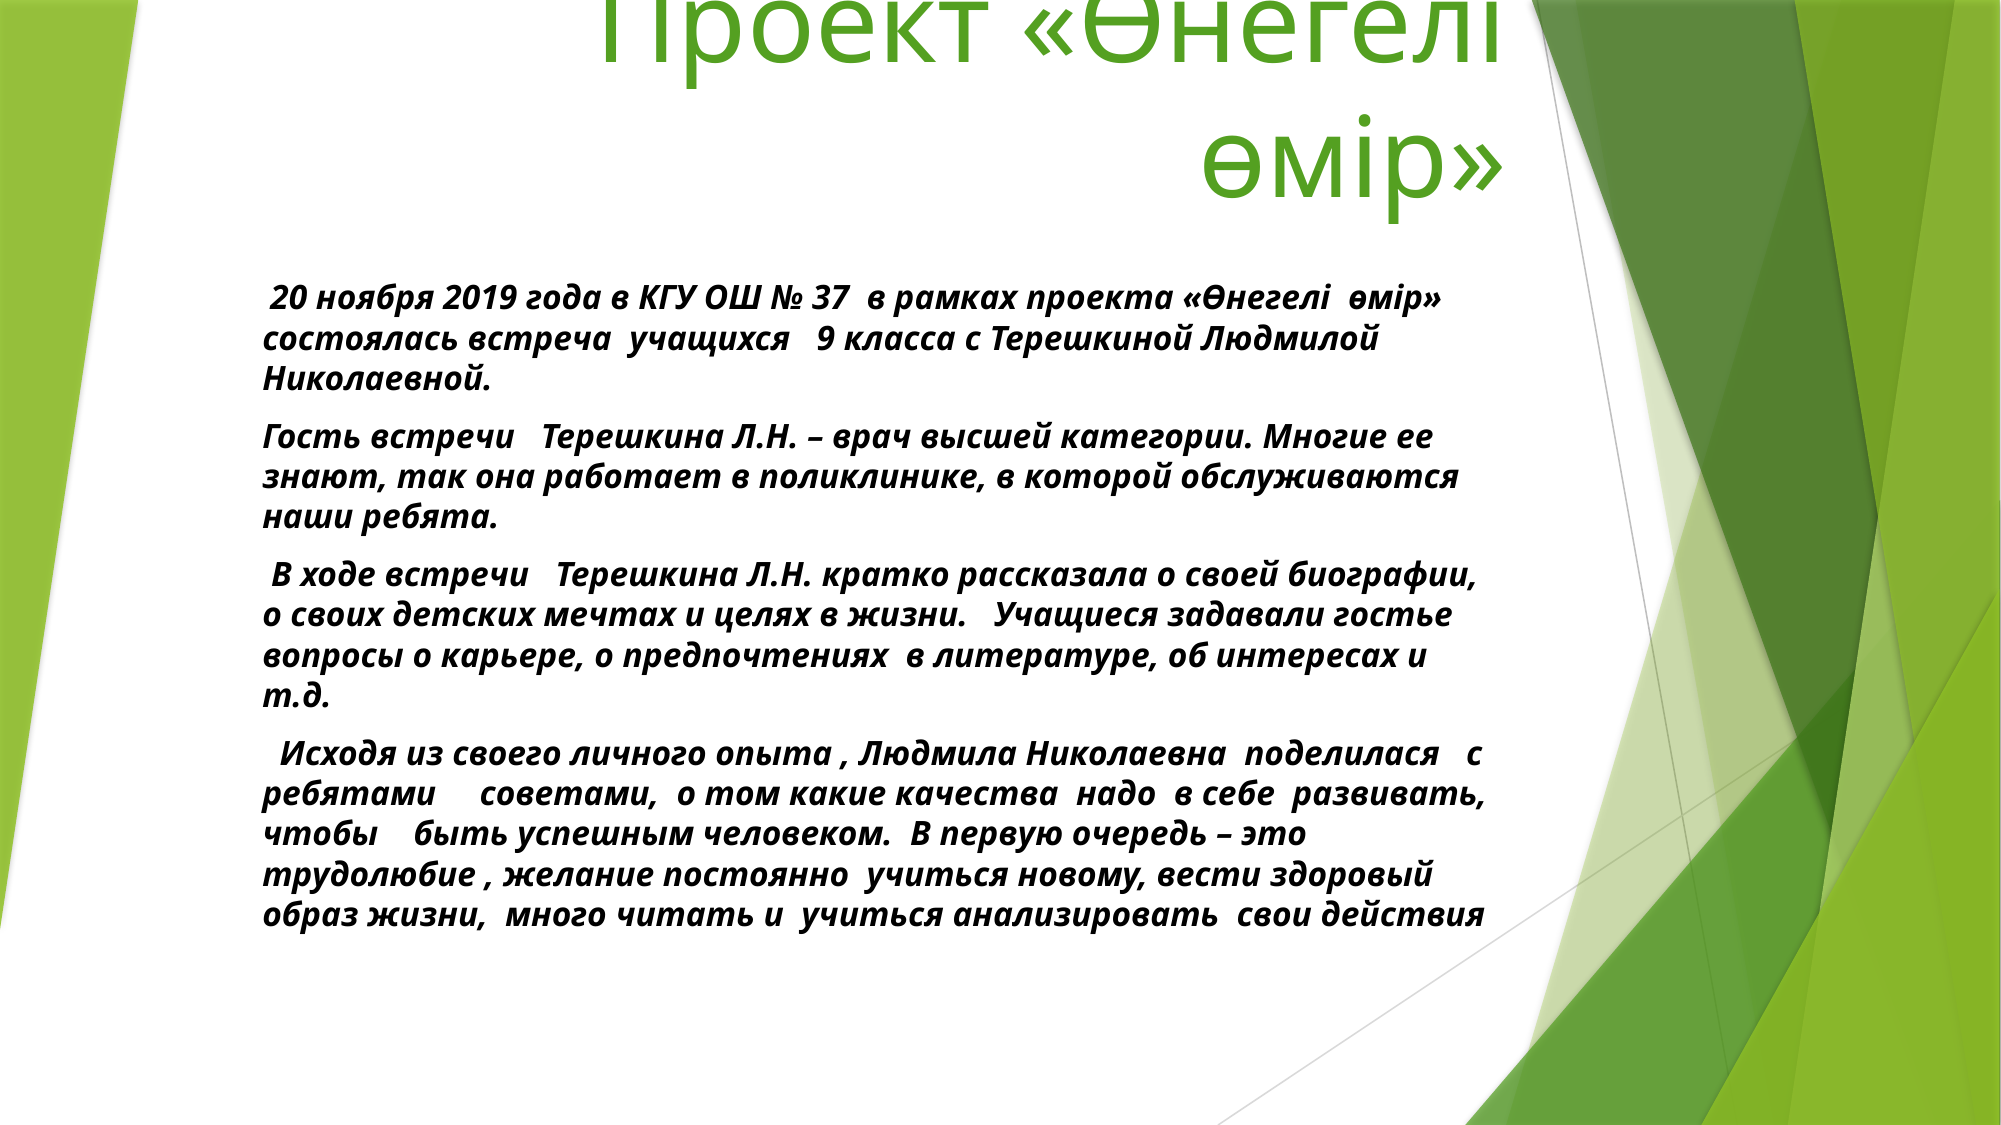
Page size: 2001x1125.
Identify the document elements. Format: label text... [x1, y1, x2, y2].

title Проект «Өнегелі өмір» [247, 56, 1522, 228]
subtitle 20 ноября 2019 года в КГУ ОШ № 37 в рамках проекта «Өнегелі өмір» состоялась встреча учащихся 9 класса с Терешкиной Людмилой Николаевной. Гость встречи Терешкина Л.Н. – врач высшей категории. Многие ее знают, так она работает в поликлинике, в которой обслуживаются наши ребята. В ходе встречи Терешкина Л.Н. кратко рассказала о своей биографии, о своих детских мечтах и целях в жизни. Учащиеся задавали гостье вопросы о карьере, о предпочтениях в литературе, об интересах и т.д. Исходя из своего личного опыта , Людмила Николаевна поделилася с ребятами советами, о том какие качества надо в себе развивать, чтобы быть успешным человеком. В первую очередь – это трудолюбие , желание постоянно учиться новому, вести здоровый образ жизни, много читать и учиться анализировать свои действия [247, 268, 1522, 978]
